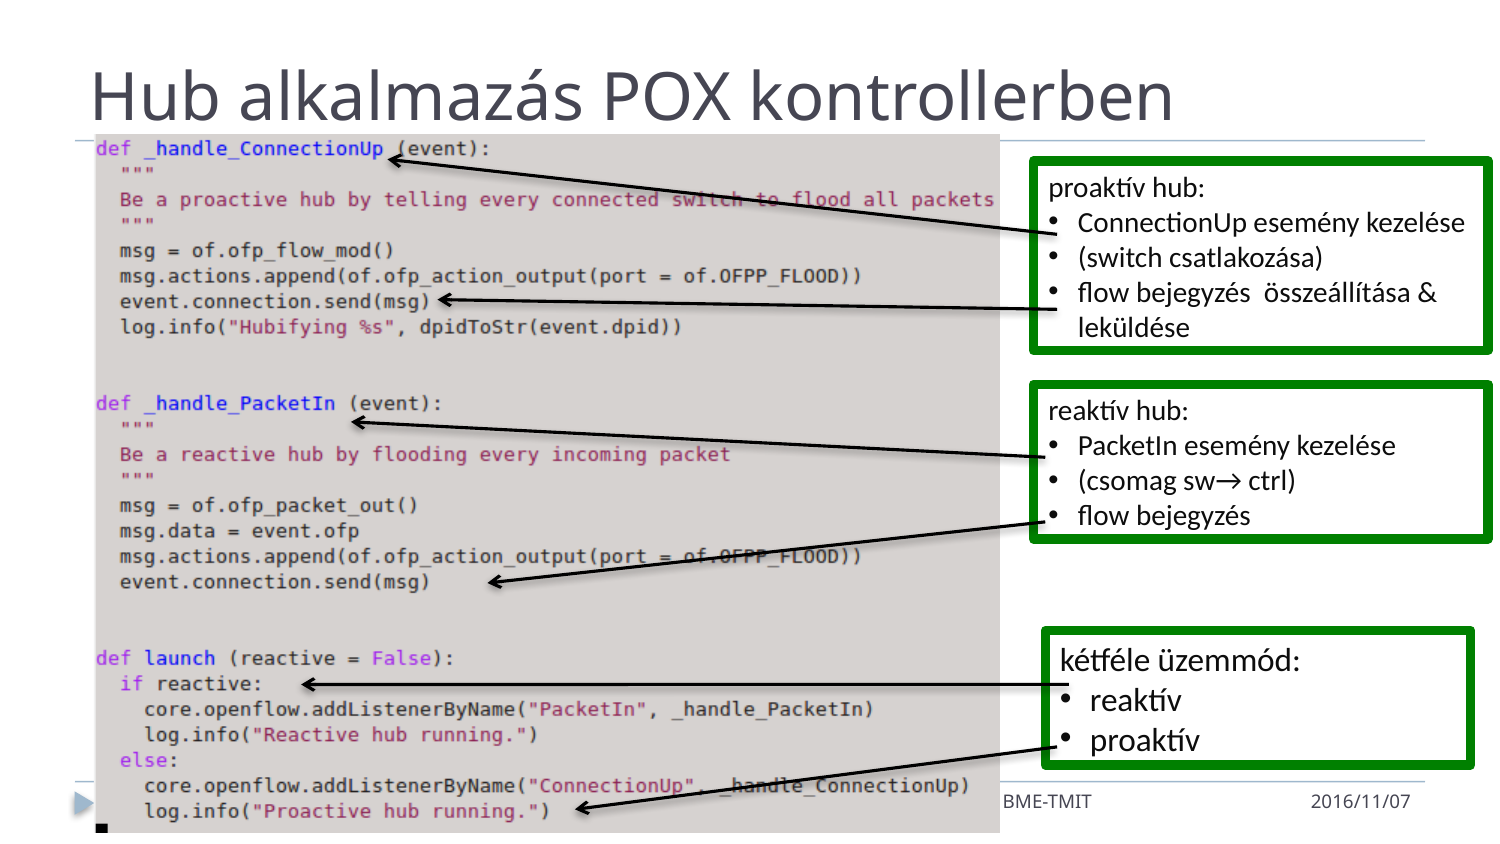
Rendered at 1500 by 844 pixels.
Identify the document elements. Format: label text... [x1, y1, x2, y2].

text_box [350, 421, 1046, 458]
text_box reaktív hub: PacketIn esemény kezelése (csomag sw→ ctrl) flow bejegyzés [1033, 384, 1489, 539]
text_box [574, 746, 1058, 810]
footer Hálózatok építése és üzemeltetése, SDN a gyakorlatban - Sonkoly Balázs, BME-TMIT [1006, 782, 1163, 827]
title Hub alkalmazás POX kontrollerben [75, 18, 1425, 141]
text_box proaktív hub: ConnectionUp esemény kezelése (switch csatlakozása) flow bejegyzés összeállítása & leküldése [1033, 160, 1489, 351]
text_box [387, 159, 1058, 235]
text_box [487, 521, 1046, 584]
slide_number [1175, 782, 1426, 827]
text_box kétféle üzemmód: reaktív proaktív [1045, 630, 1471, 765]
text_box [437, 299, 1058, 310]
picture [93, 134, 1001, 833]
